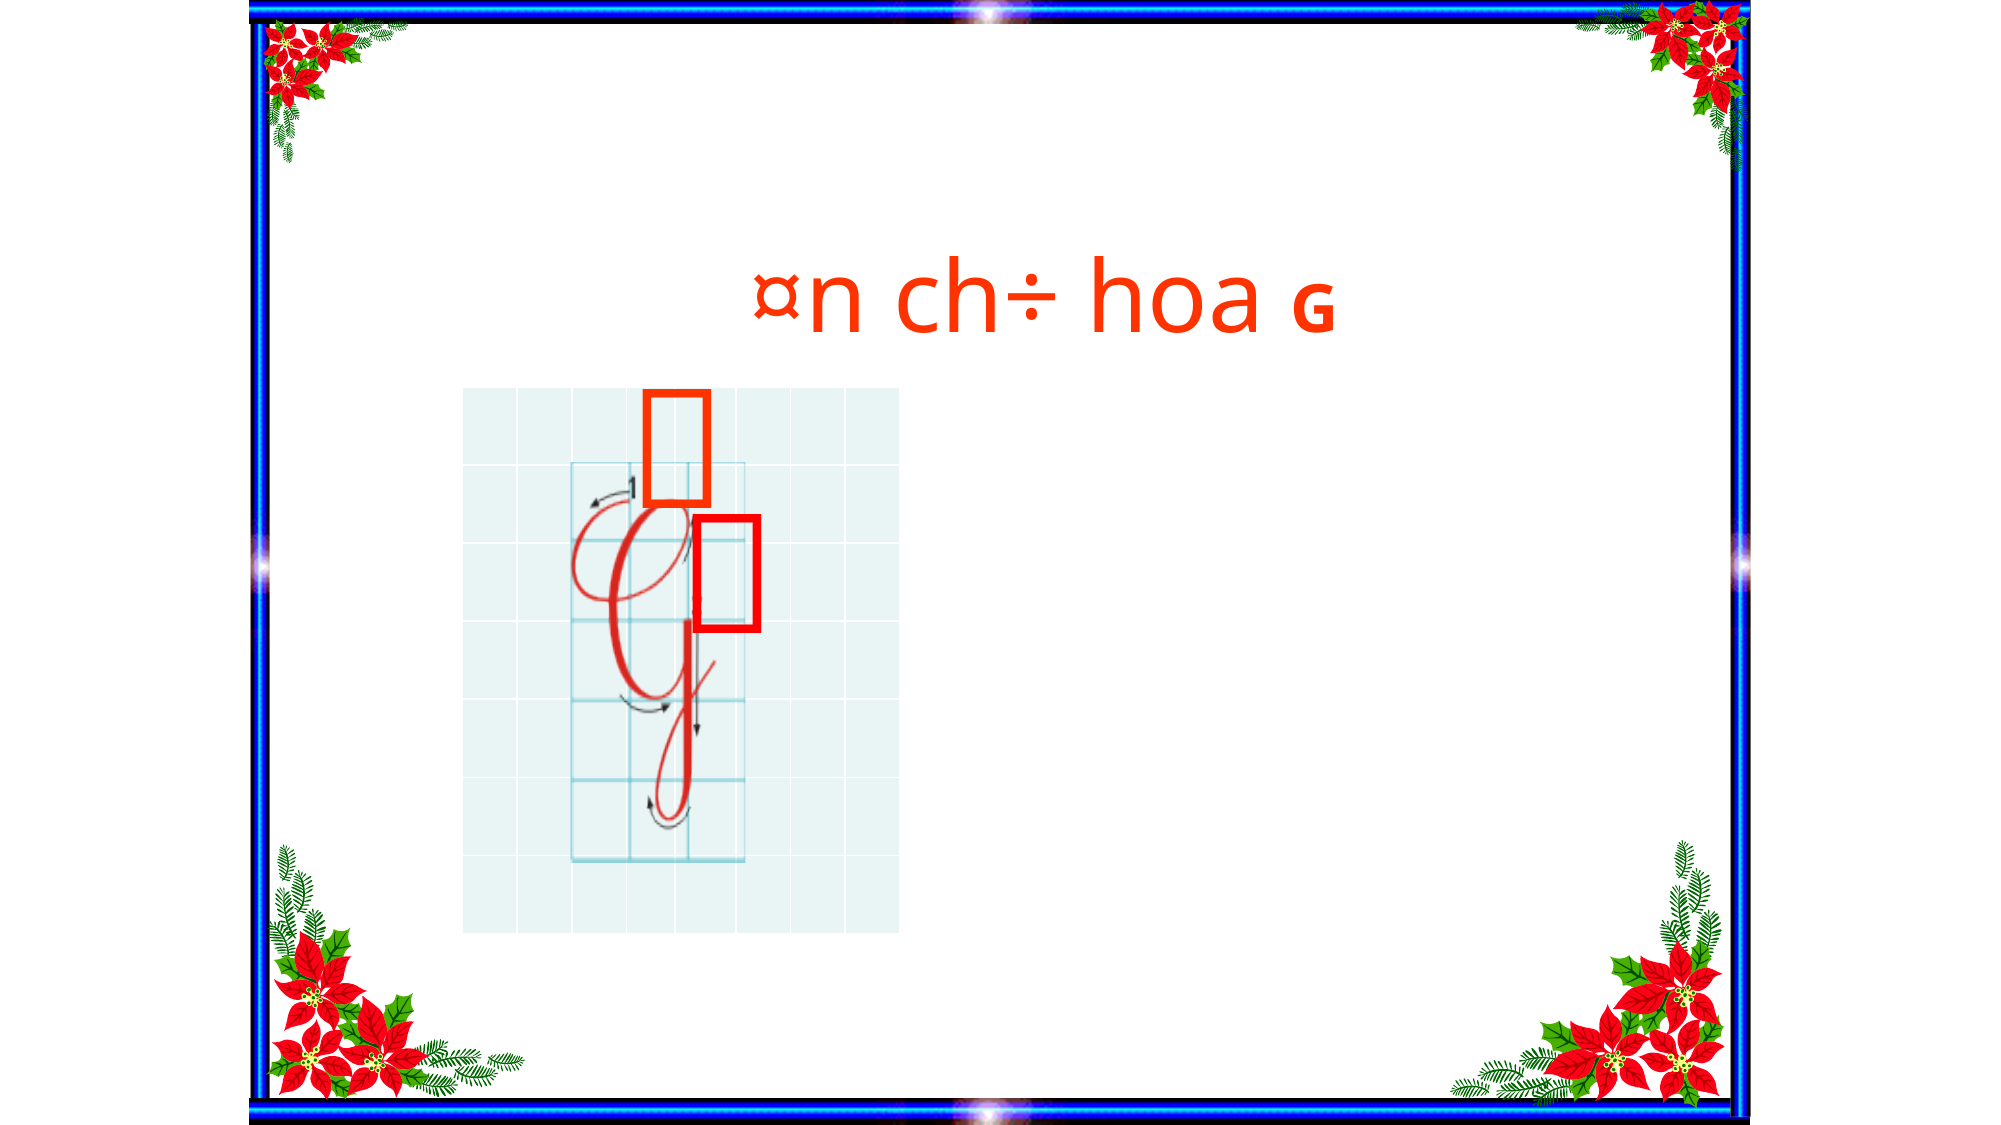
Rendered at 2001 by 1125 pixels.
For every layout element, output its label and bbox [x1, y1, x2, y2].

text_box [249, 0, 1751, 1125]
picture [267, 842, 524, 1102]
picture [1575, 0, 1750, 175]
picture [537, 462, 746, 863]
picture [1449, 839, 1726, 1107]
picture [263, 16, 412, 162]
